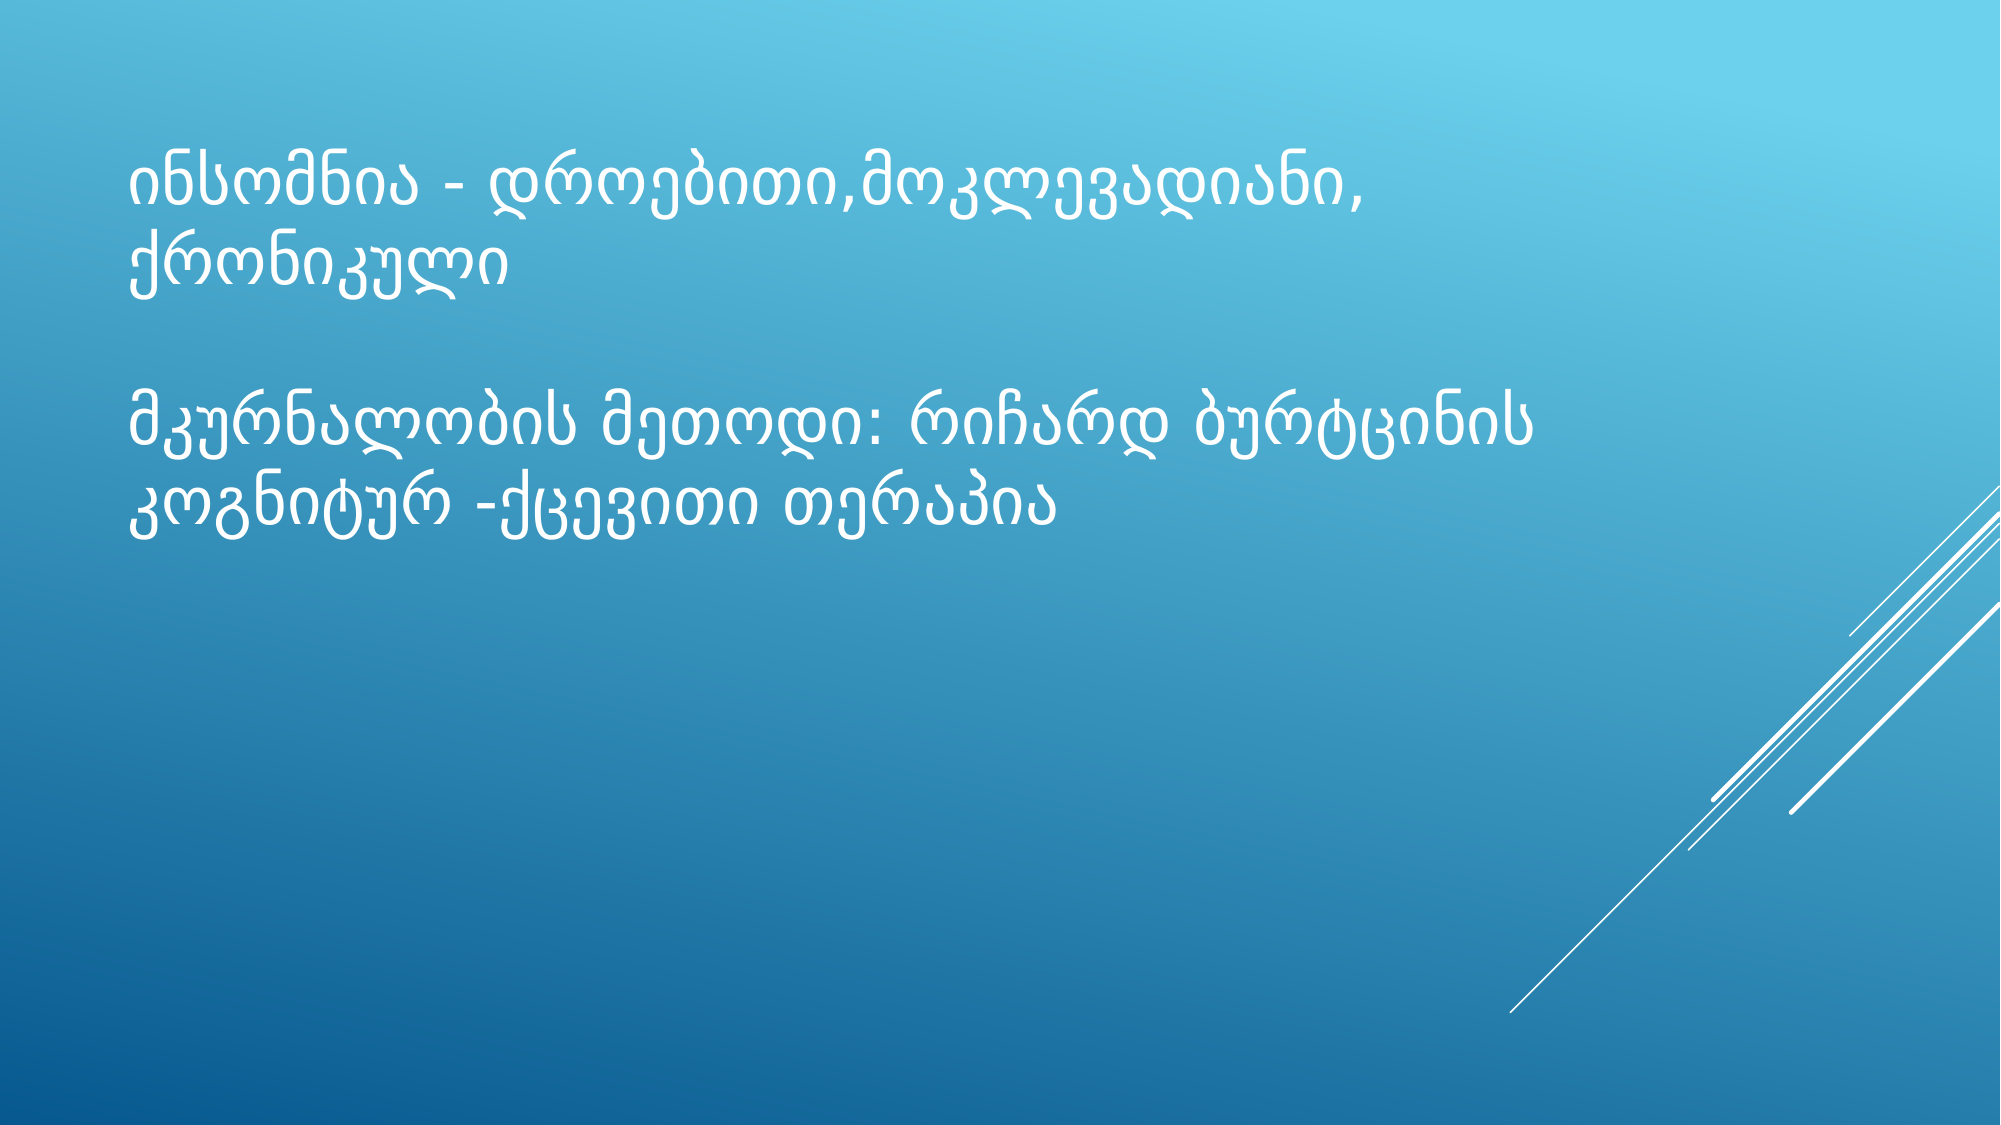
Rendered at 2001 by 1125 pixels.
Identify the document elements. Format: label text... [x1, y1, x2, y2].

title ინსომნია - დროებითი,მოკლევადიანი, ქრონიკული მკურნალობის მეთოდი: რიჩარდ ბურტცინის კოგნიტურ -ქცევითი თერაპია [112, 112, 1763, 563]
